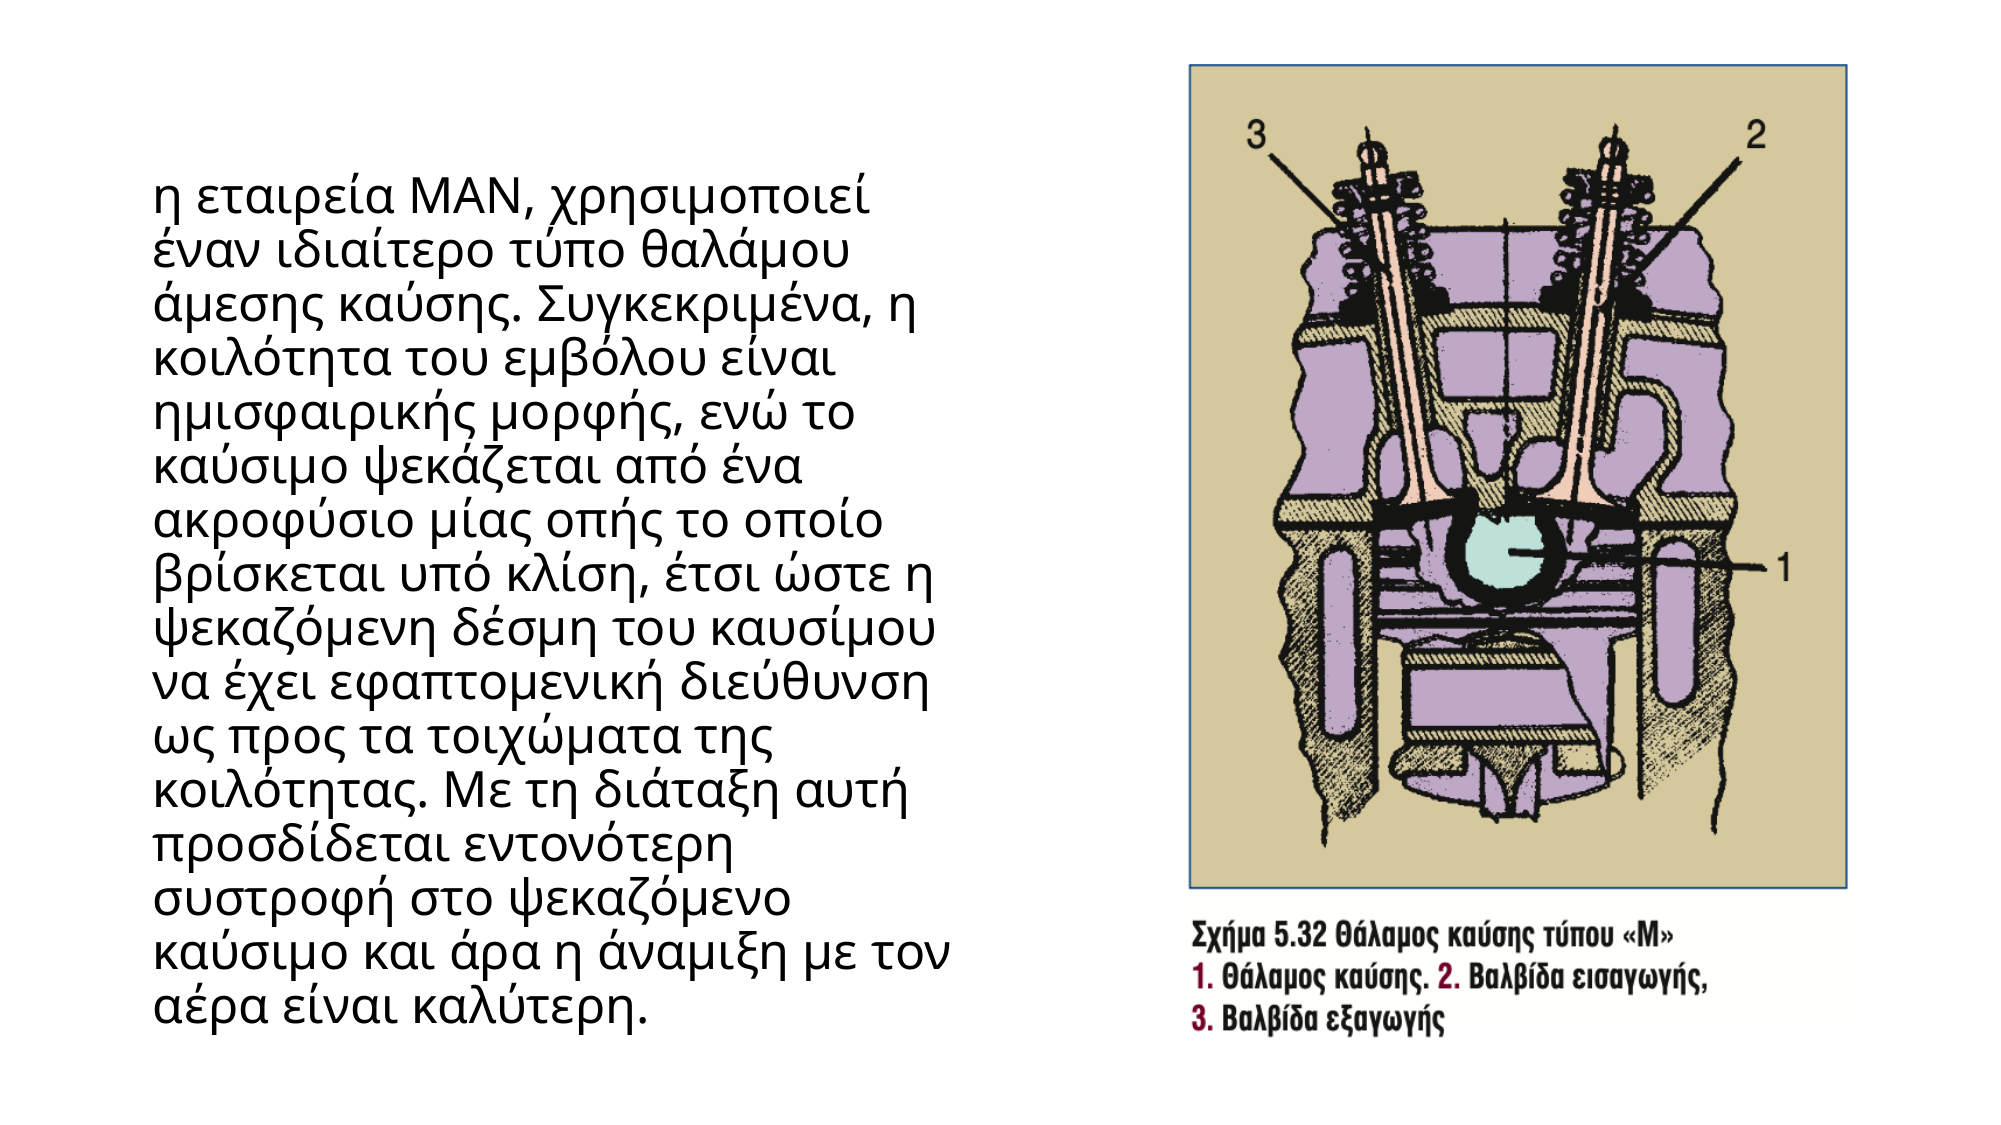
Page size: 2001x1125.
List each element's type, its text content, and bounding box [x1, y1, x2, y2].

list η εταιρεία MAN, χρησιμοποιεί έναν ιδιαίτερο τύπο θαλάμου άμεσης καύσης. Συγκεκριμένα, η κοιλότητα του εμβόλου είναι ημισφαιρικής μορφής, ενώ το καύσιμο ψεκάζεται από ένα ακροφύσιο μίας οπής το οποίο βρίσκεται υπό κλίση, έτσι ώστε η ψεκαζόμενη δέσμη του καυσίμου να έχει εφαπτομενική διεύθυνση ως προς τα τοιχώματα της κοιλότητας. Με τη διάταξη αυτή προσδίδεται εντονότερη συστροφή στο ψεκαζόμενο καύσιμο και άρα η άναμιξη με τον αέρα είναι καλύτερη. [137, 163, 1000, 963]
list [1172, 56, 1863, 1048]
